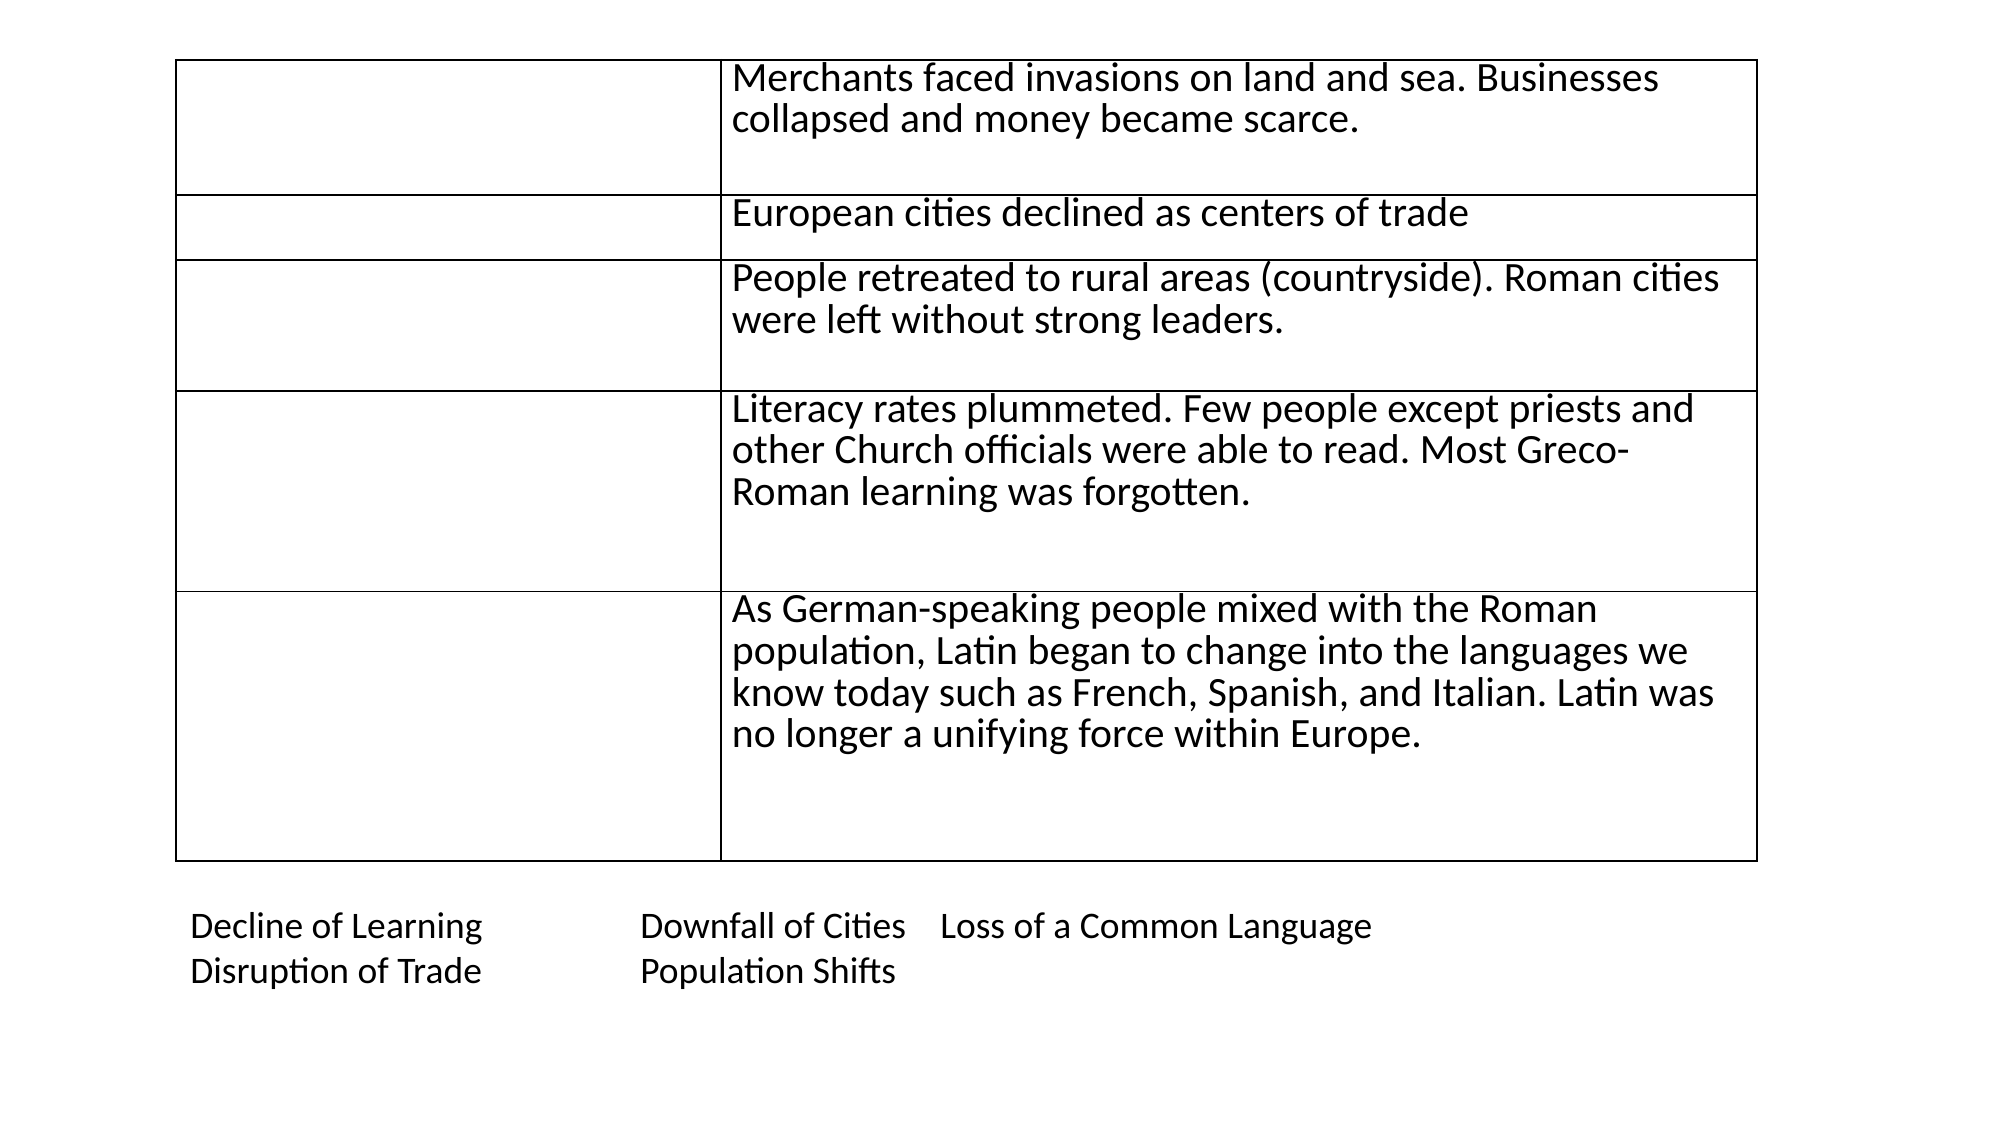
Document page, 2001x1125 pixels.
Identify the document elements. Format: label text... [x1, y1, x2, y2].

table_cell European cities declined as centers of trade [722, 196, 1756, 259]
table_cell [177, 196, 720, 259]
table_cell [177, 392, 720, 591]
table_cell People retreated to rural areas (countryside). Roman cities were left without strong leaders. [722, 261, 1756, 390]
table_cell As German-speaking people mixed with the Roman population, Latin began to change into the languages we know today such as French, Spanish, and Italian. Latin was no longer a unifying force within Europe. [722, 592, 1756, 860]
table_cell [177, 261, 720, 390]
text_box Decline of Learning Downfall of Cities Loss of a Common Language Disruption of Trade Population Shifts [175, 893, 1635, 999]
table_header [177, 61, 720, 194]
table_cell Literacy rates plummeted. Few people except priests and other Church officials were able to read. Most Greco-Roman learning was forgotten. [722, 392, 1756, 591]
table_cell [177, 592, 720, 860]
table_header Merchants faced invasions on land and sea. Businesses collapsed and money became scarce. [722, 61, 1756, 194]
